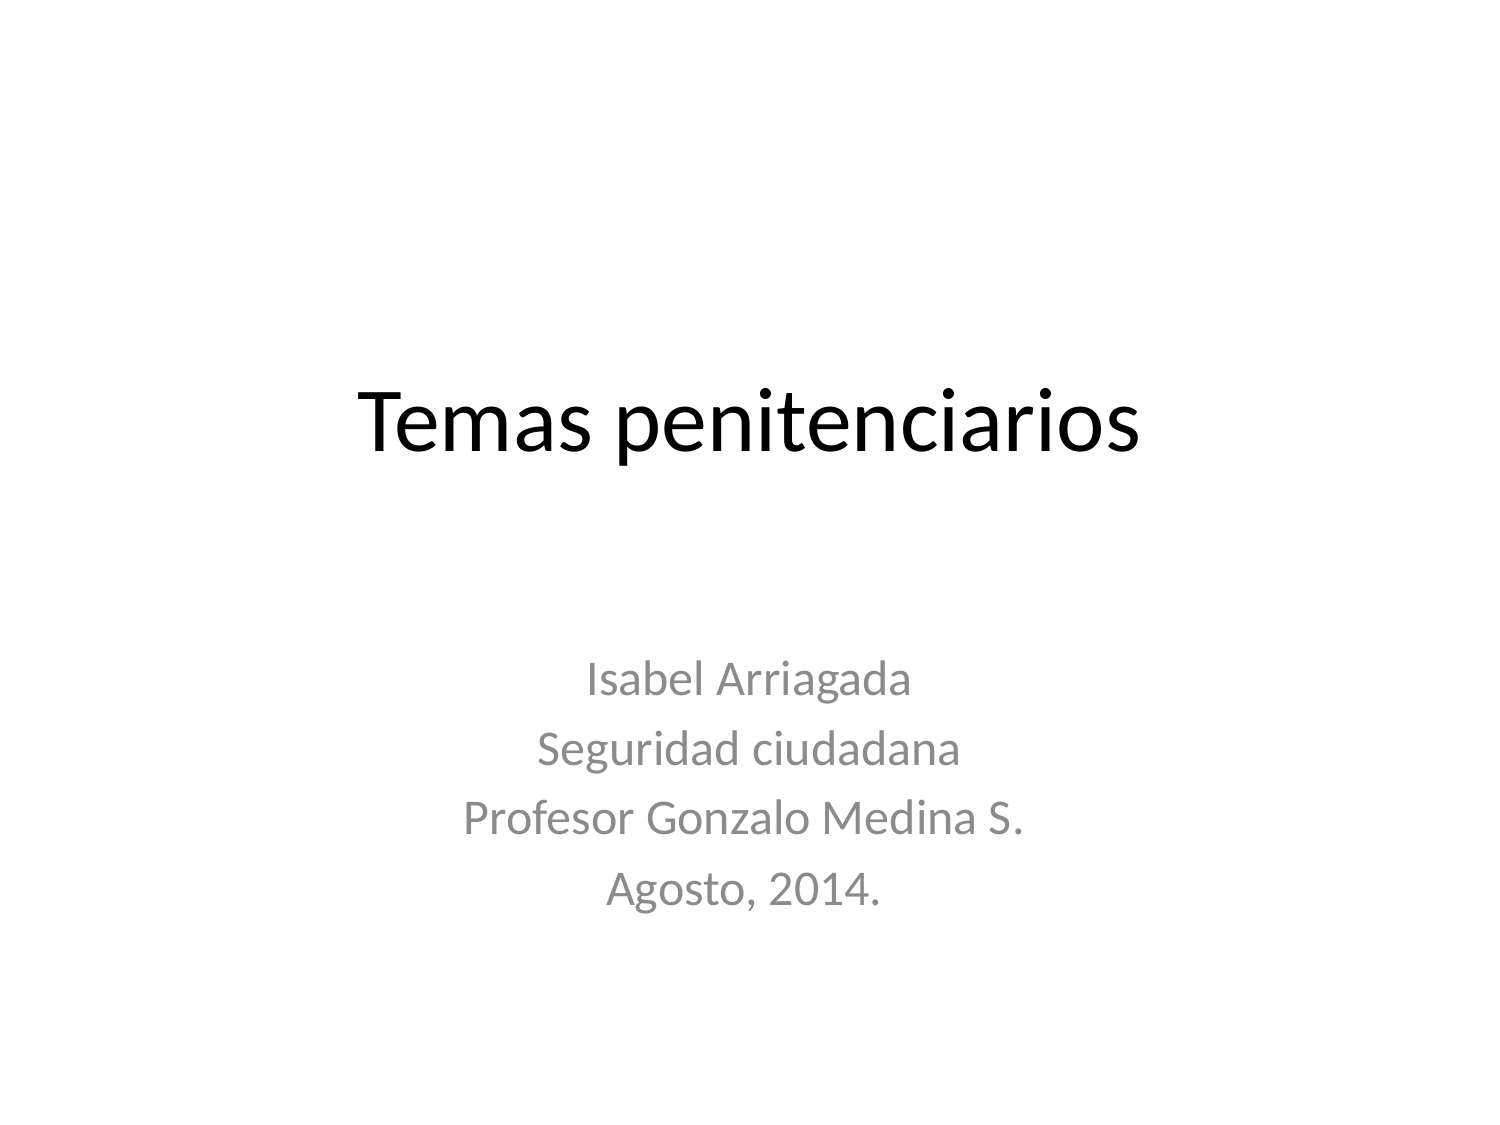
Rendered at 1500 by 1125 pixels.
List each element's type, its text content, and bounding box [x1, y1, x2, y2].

subtitle Isabel Arriagada Seguridad ciudadana Profesor Gonzalo Medina S. Agosto, 2014. [225, 637, 1275, 925]
title Temas penitenciarios [112, 349, 1388, 591]
